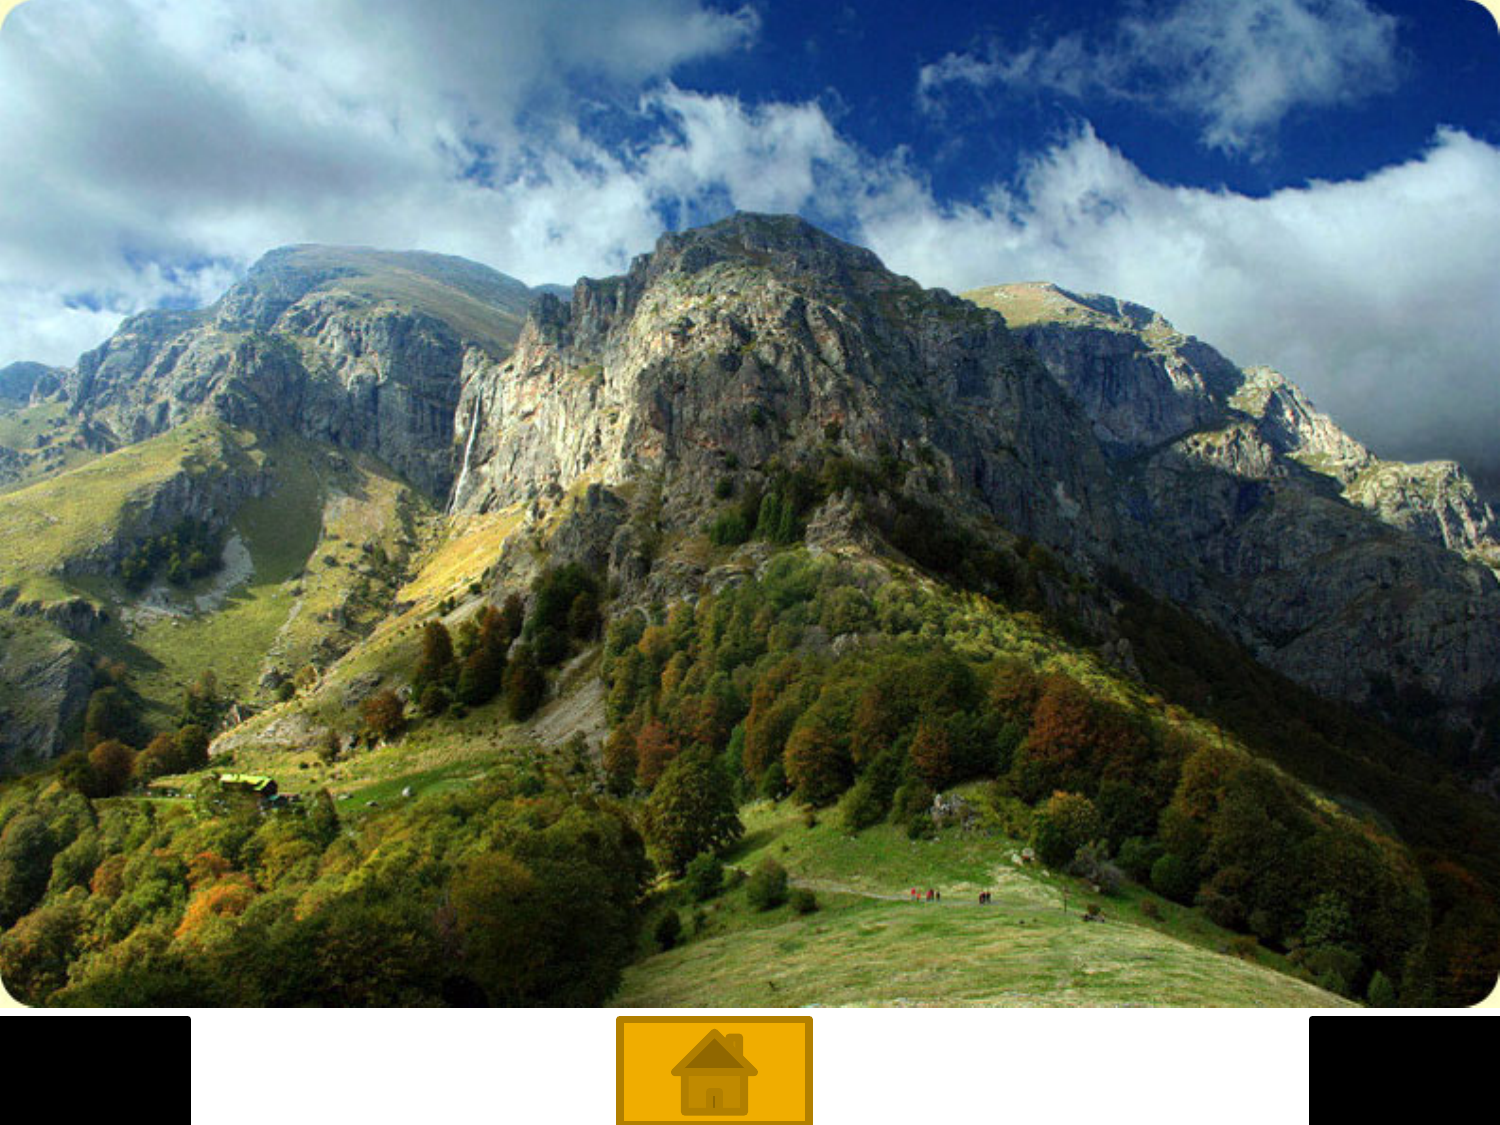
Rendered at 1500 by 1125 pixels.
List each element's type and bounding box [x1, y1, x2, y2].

text_box [1309, 1016, 1500, 1125]
picture [0, 0, 1500, 1008]
text_box [616, 1016, 813, 1125]
text_box [0, 1016, 191, 1125]
